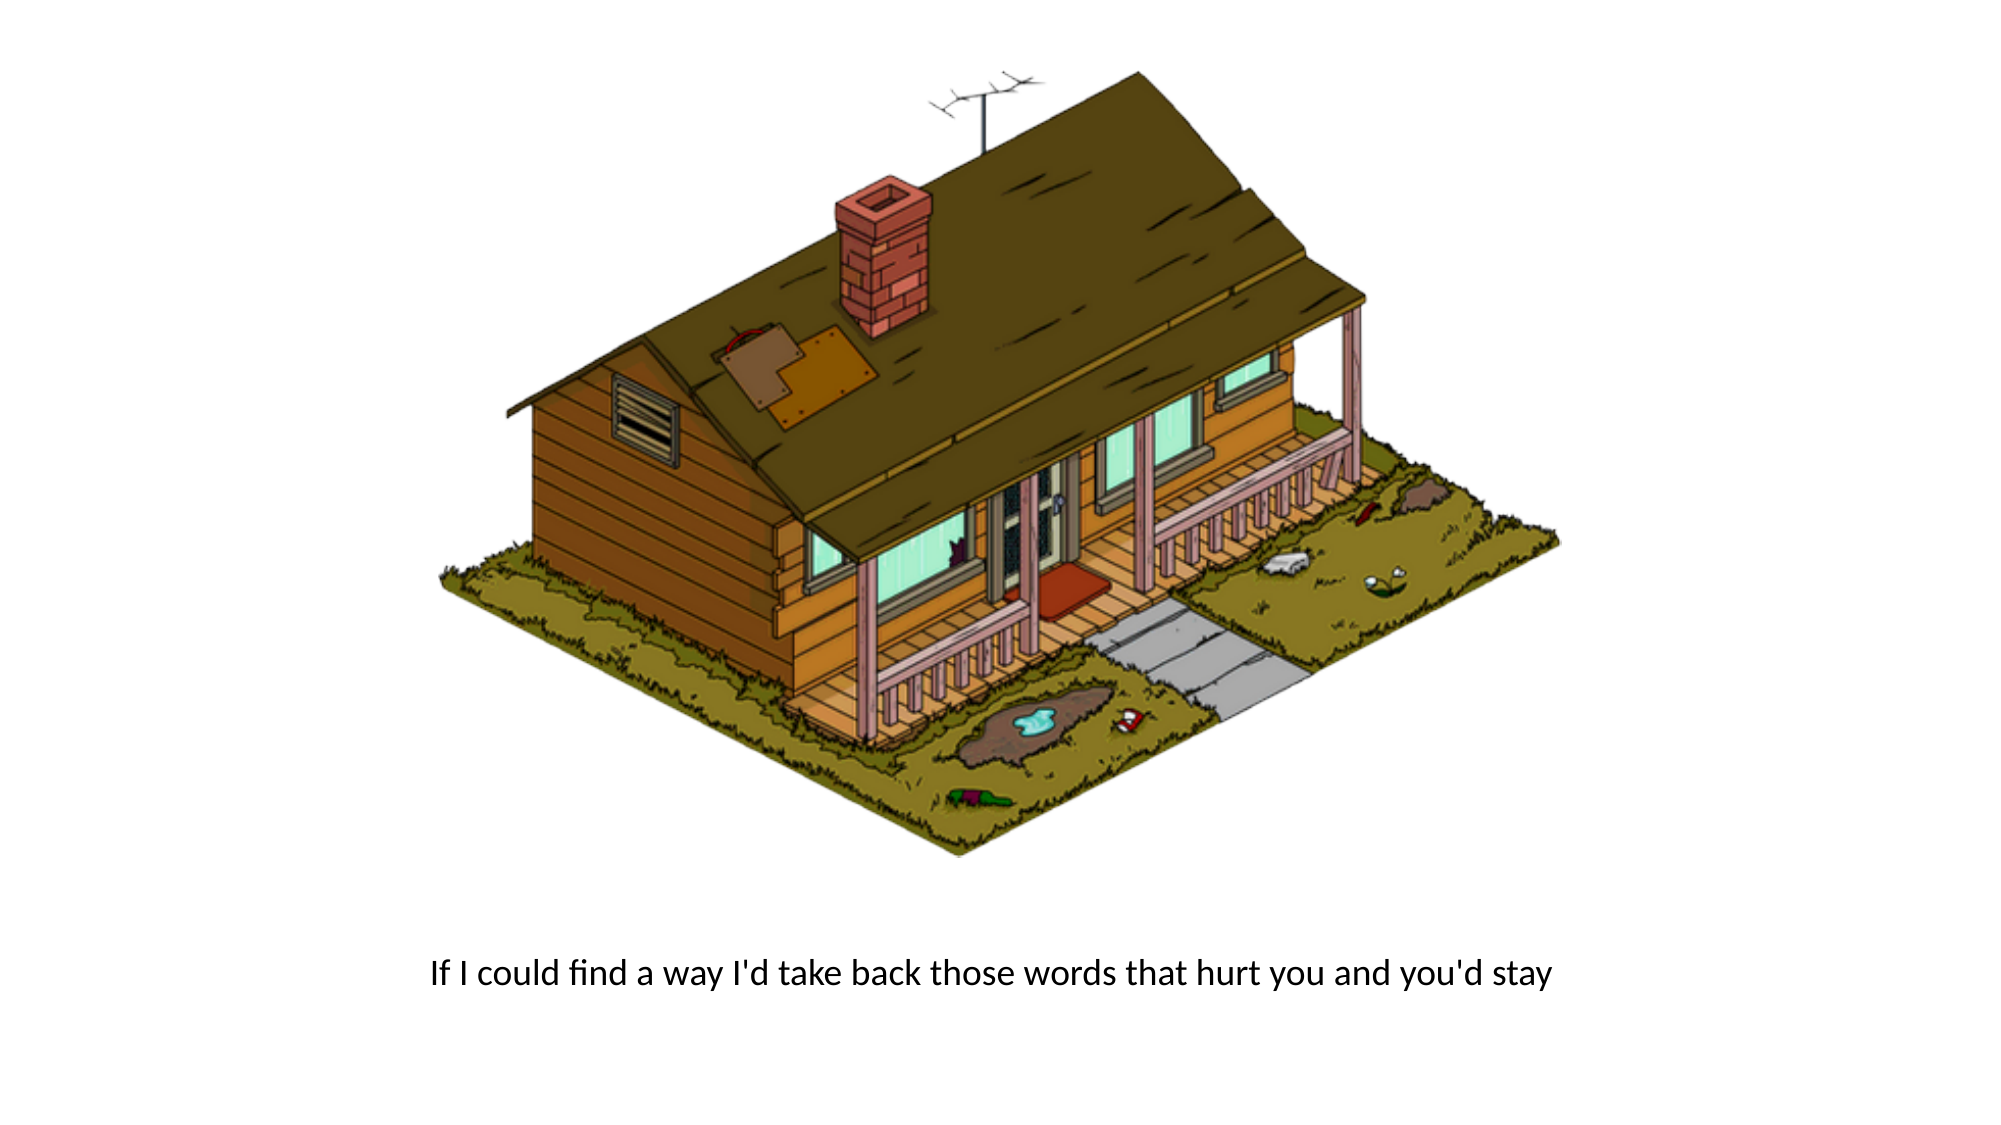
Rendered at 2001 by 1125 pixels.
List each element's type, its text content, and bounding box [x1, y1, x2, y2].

picture [438, 70, 1562, 858]
text_box If I could find a way I'd take back those words that hurt you and you'd stay [415, 940, 1585, 1001]
